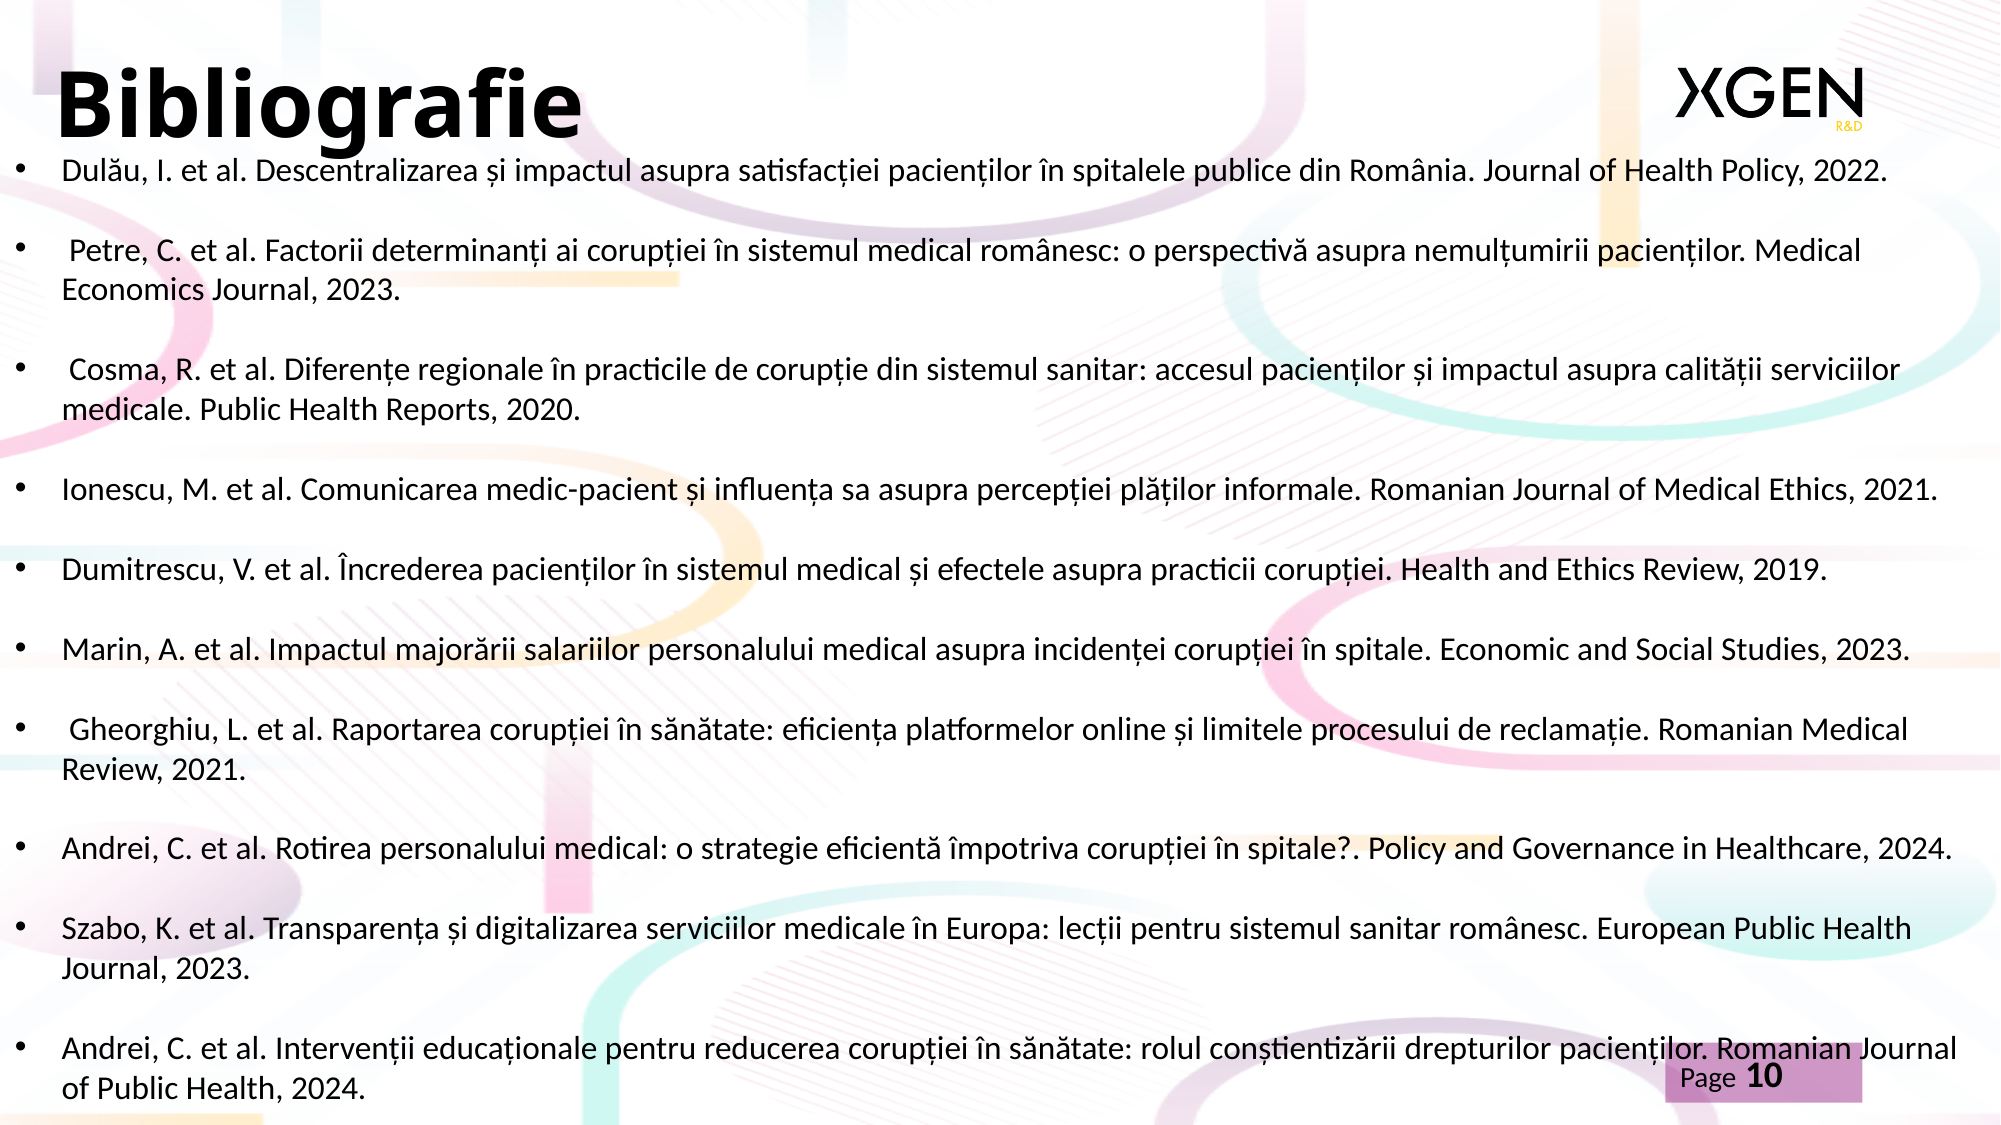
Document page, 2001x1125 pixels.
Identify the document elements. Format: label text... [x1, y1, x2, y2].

picture [0, 0, 2001, 1125]
title Bibliografie [38, 36, 1764, 140]
text_box Dulău, I. et al. Descentralizarea și impactul asupra satisfacției pacienților în spitalele publice din România. Journal of Health Policy, 2022. Petre, C. et al. Factorii determinanți ai corupției în sistemul medical românesc: o perspectivă asupra nemulțumirii pacienților. Medical Economics Journal, 2023. Cosma, R. et al. Diferențe regionale în practicile de corupție din sistemul sanitar: accesul pacienților și impactul asupra calității serviciilor medicale. Public Health Reports, 2020. Ionescu, M. et al. Comunicarea medic-pacient și influența sa asupra percepției plăților informale. Romanian Journal of Medical Ethics, 2021. Dumitrescu, V. et al. Încrederea pacienților în sistemul medical și efectele asupra practicii corupției. Health and Ethics Review, 2019. Marin, A. et al. Impactul majorării salariilor personalului medical asupra incidenței corupției în spitale. Economic and Social Studies, 2023. Gheorghiu, L. et al. Raportarea corupției în sănătate: eficiența platformelor online și limitele procesului de reclamație. Romanian Medical Review, 2021. Andrei, C. et al. Rotirea personalului medical: o strategie eficientă împotriva corupției în spitale?. Policy and Governance in Healthcare, 2024. Szabo, K. et al. Transparența și digitalizarea serviciilor medicale în Europa: lecții pentru sistemul sanitar românesc. European Public Health Journal, 2023. Andrei, C. et al. Intervenții educaționale pentru reducerea corupției în sănătate: rolul conștientizării drepturilor pacienților. Romanian Journal of Public Health, 2024. [0, 140, 1979, 1114]
